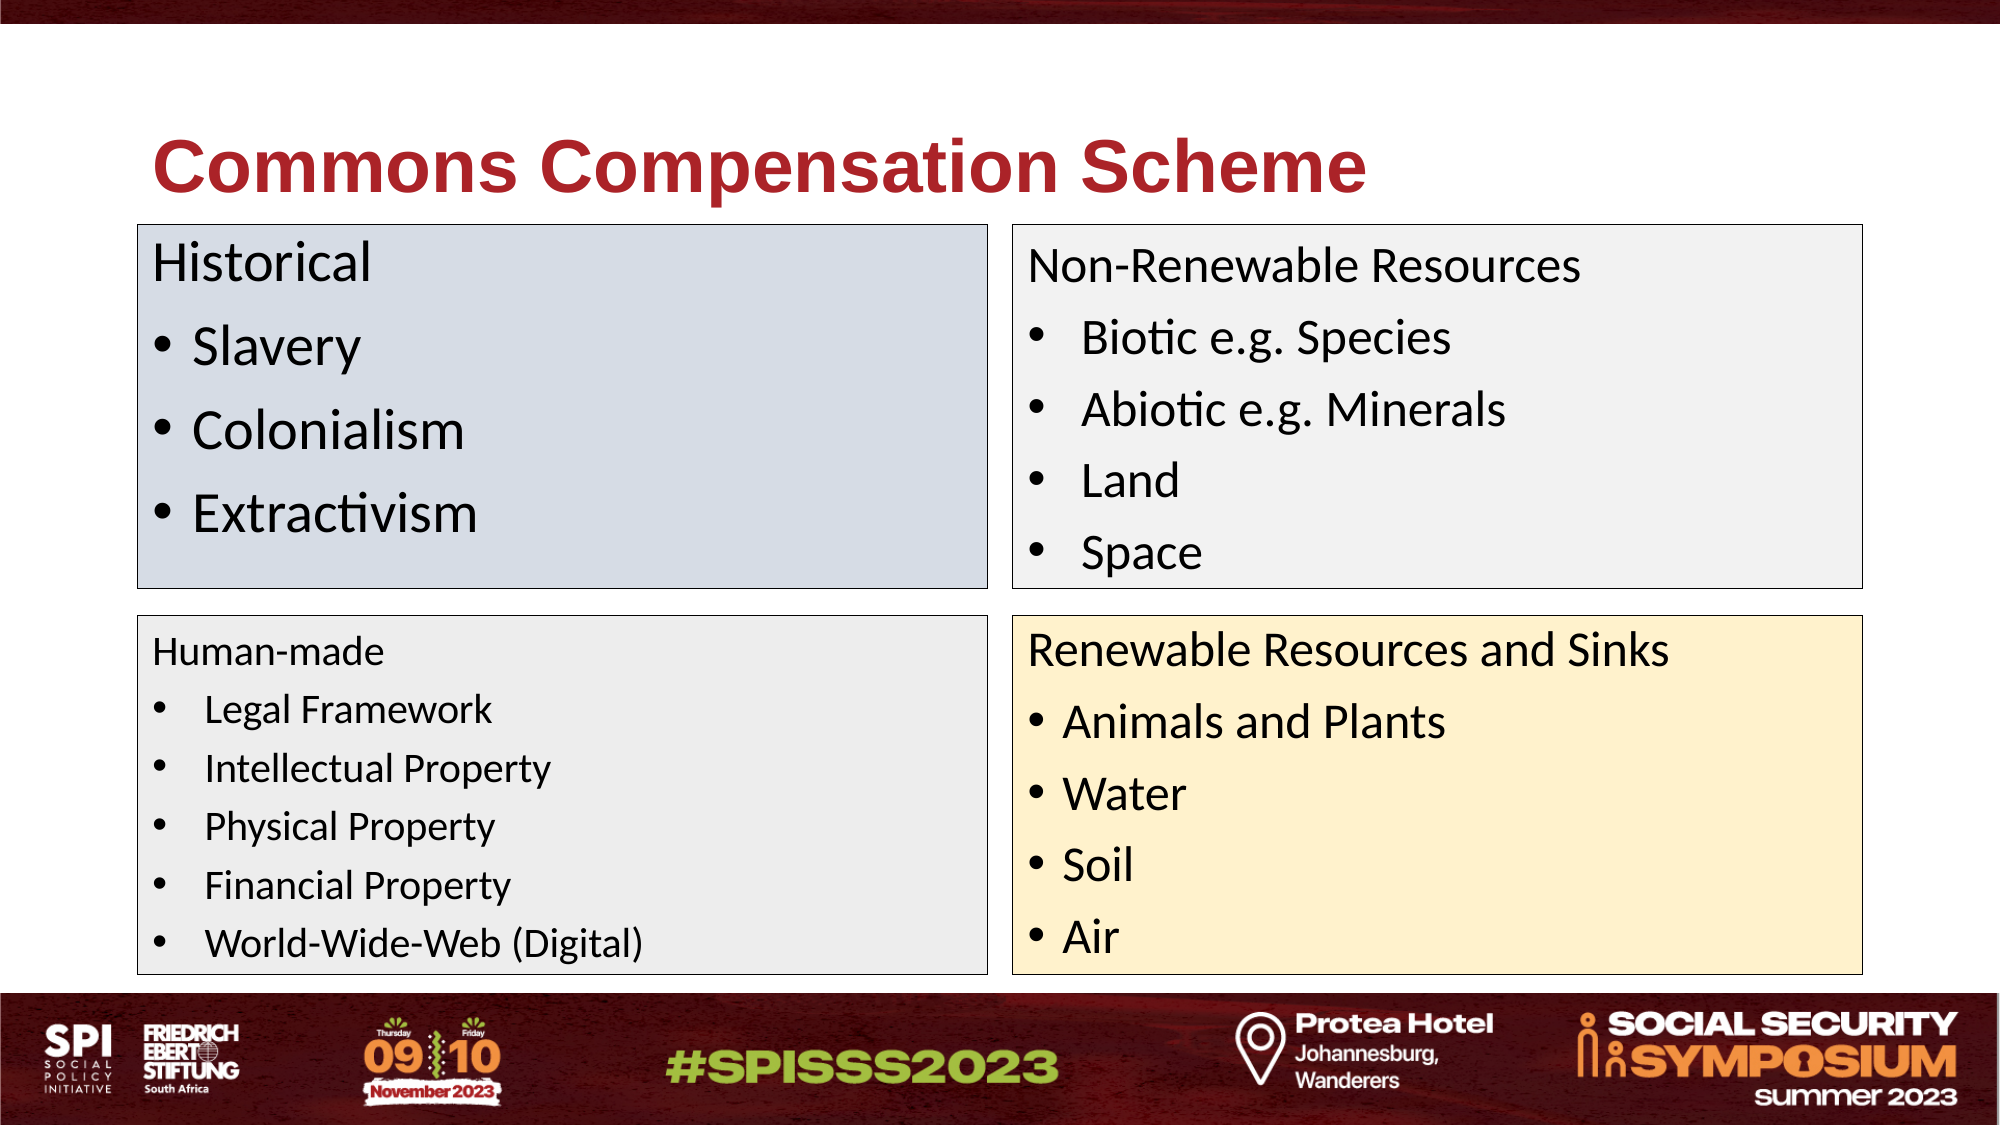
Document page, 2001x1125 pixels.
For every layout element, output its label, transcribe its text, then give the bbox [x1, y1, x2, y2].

text_box Human-made Legal Framework Intellectual Property Physical Property Financial Property World-Wide-Web (Digital) [137, 615, 988, 975]
text_box Renewable Resources and Sinks Animals and Plants Water Soil Air [1012, 615, 1863, 975]
picture [0, 0, 2000, 24]
title Commons Compensation Scheme [137, 59, 1863, 278]
list Historical Slavery Colonialism Extractivism [137, 224, 988, 589]
list Non-Renewable Resources Biotic e.g. Species Abiotic e.g. Minerals Land Space [1012, 224, 1863, 589]
picture [0, 993, 2000, 1125]
